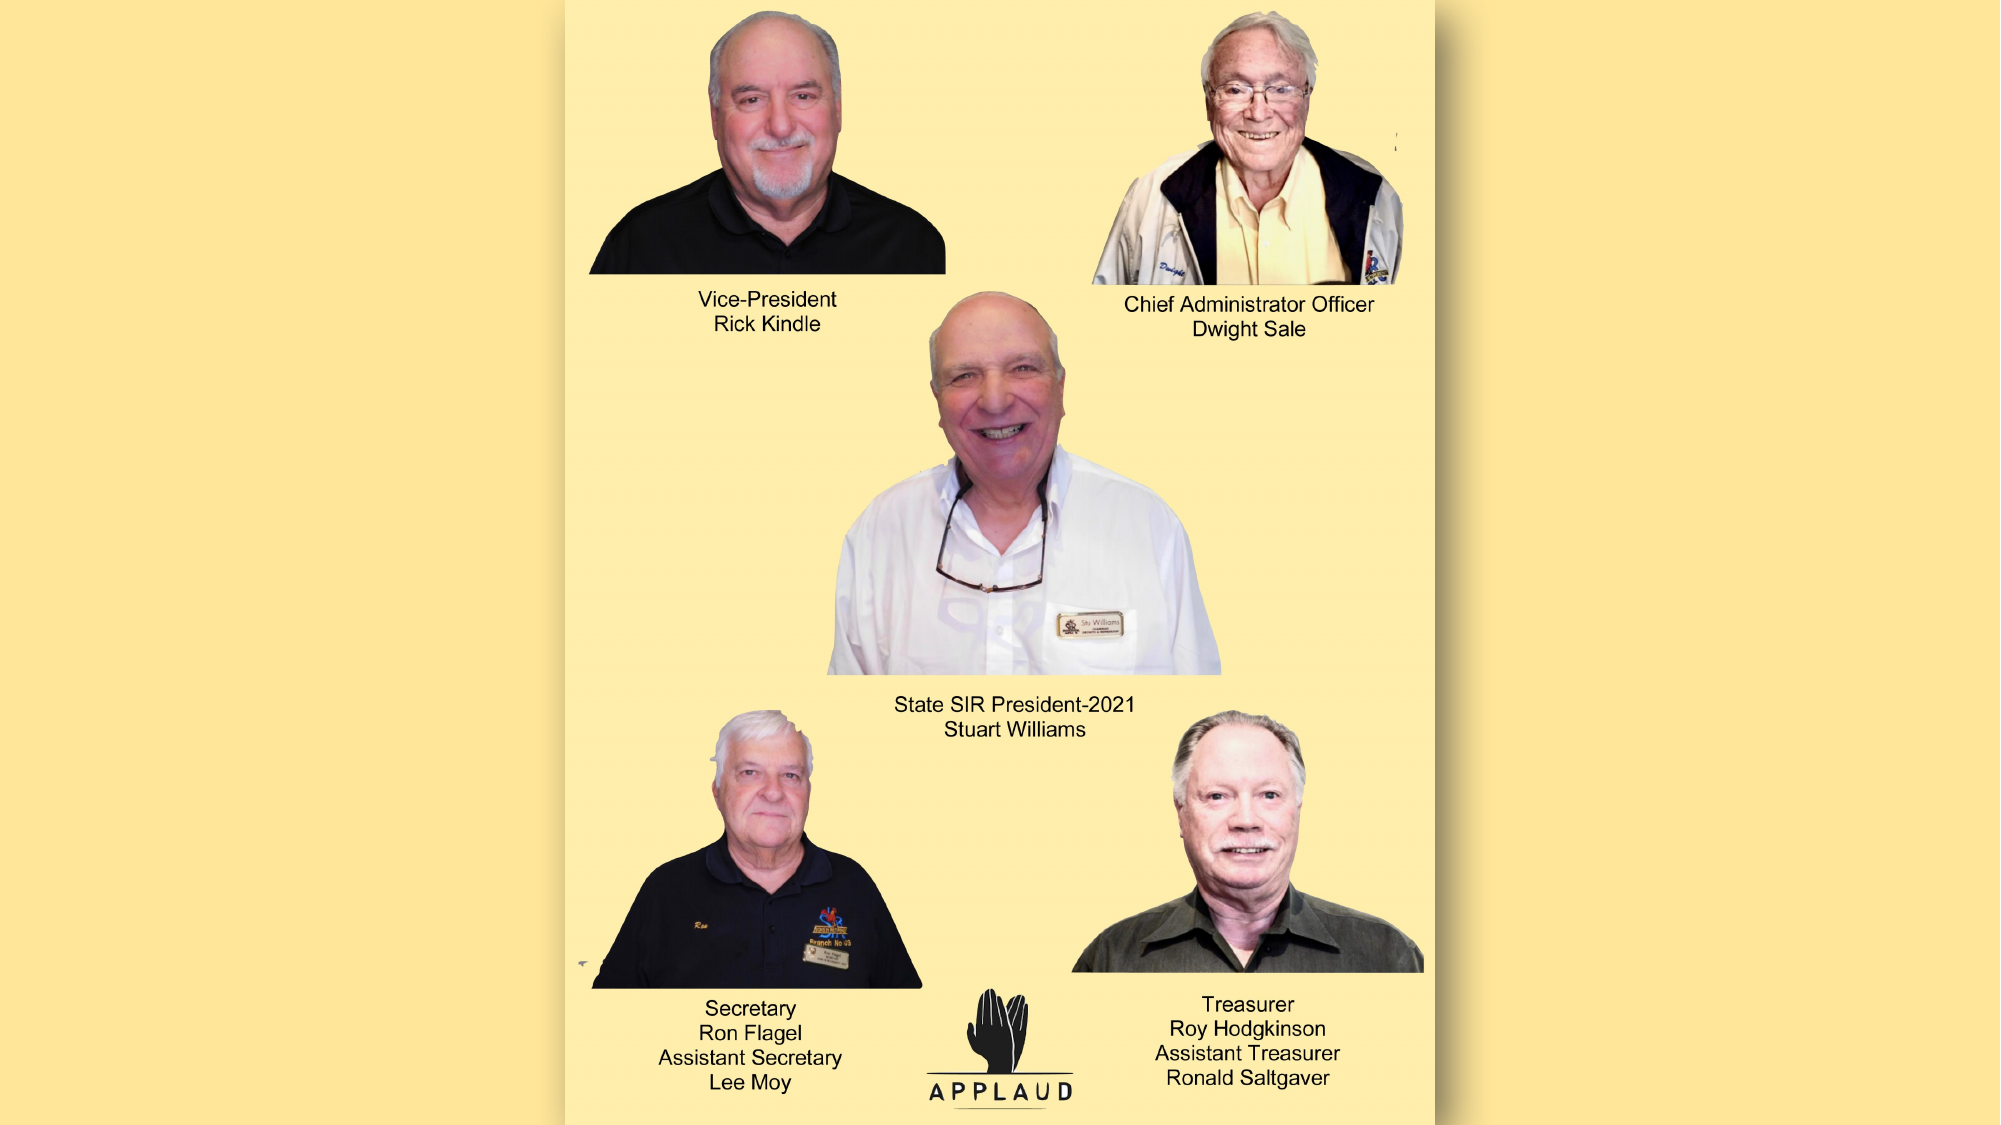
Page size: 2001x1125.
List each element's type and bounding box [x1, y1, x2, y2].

picture [565, 0, 1435, 1125]
